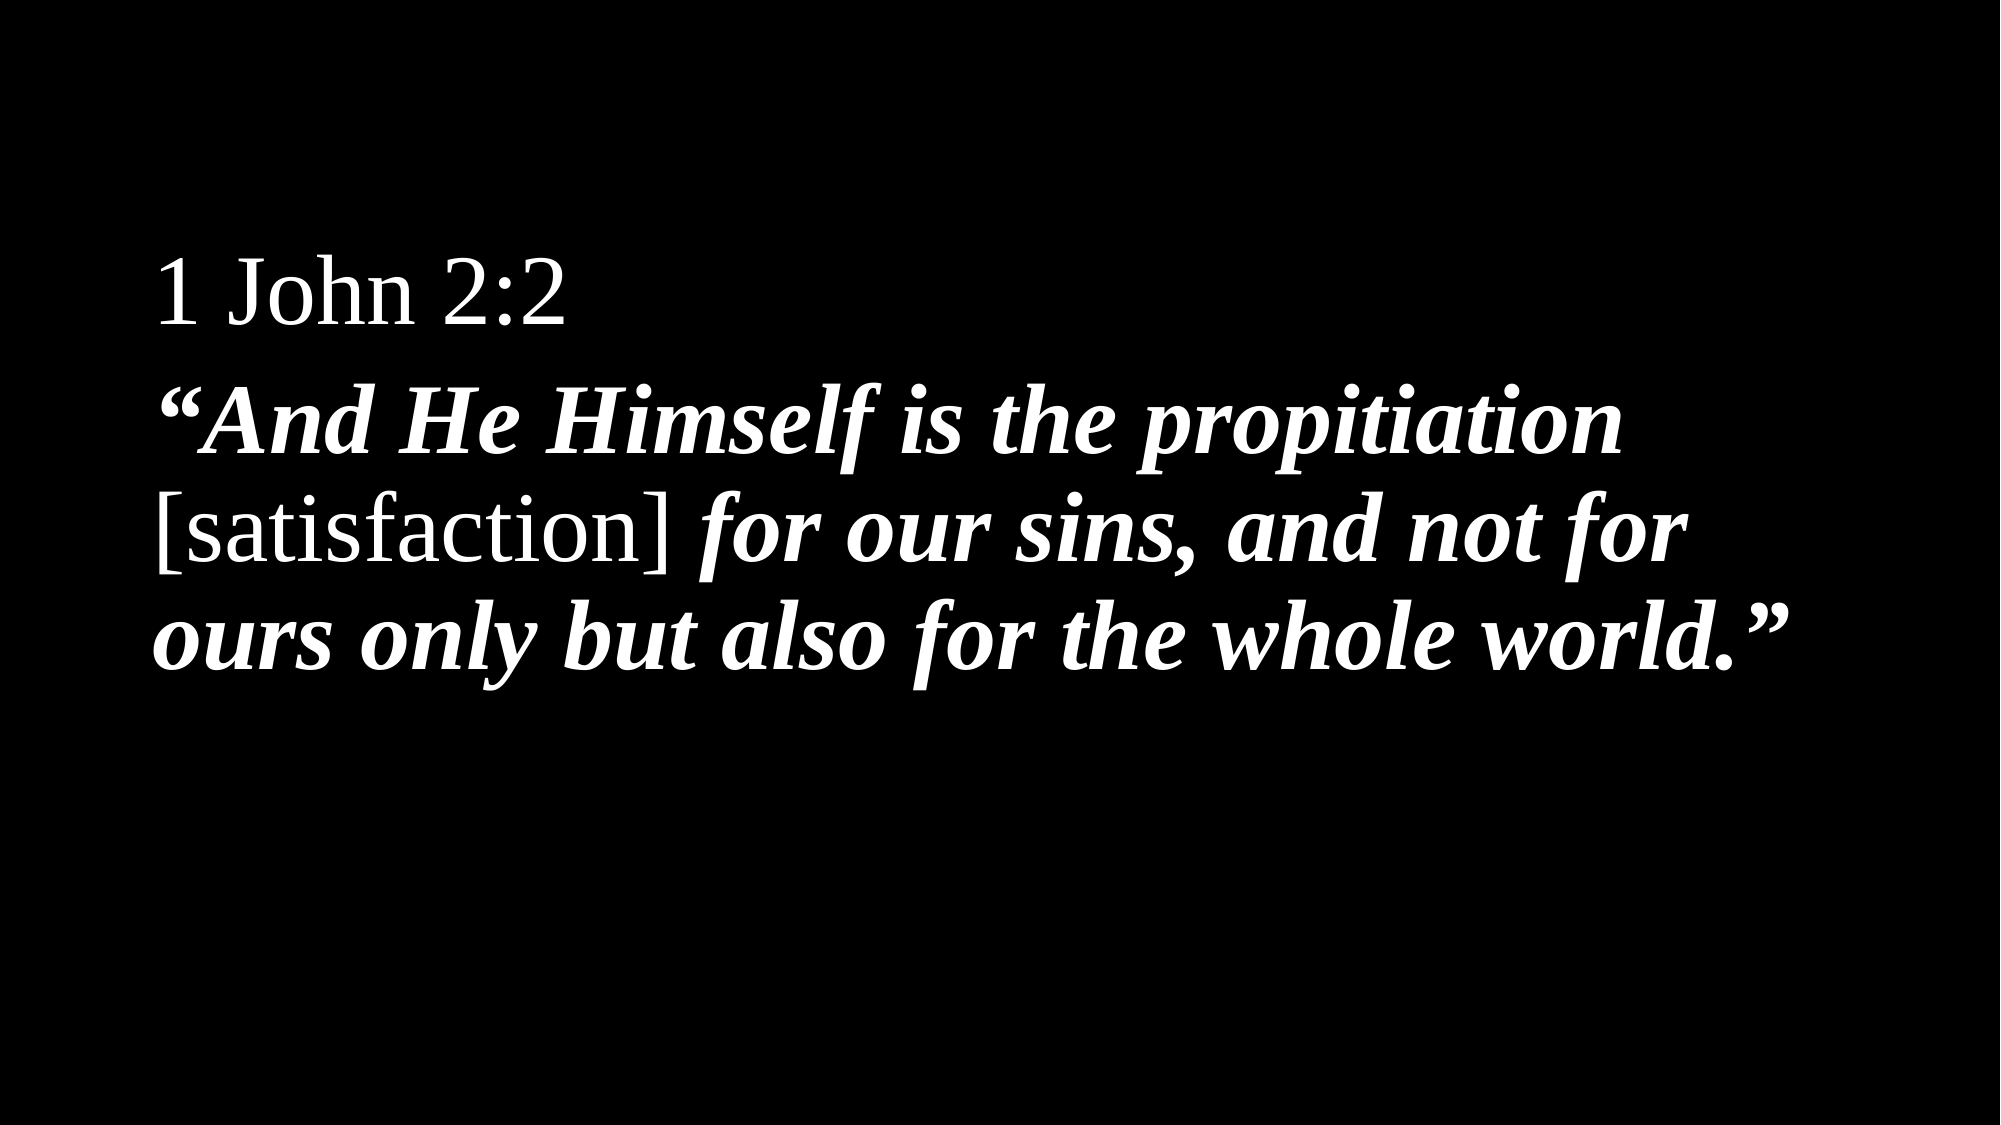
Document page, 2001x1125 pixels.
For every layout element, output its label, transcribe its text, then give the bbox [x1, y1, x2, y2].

list 1 John 2:2 “And He Himself is the propitiation [satisfaction] for our sins, and not for ours only but also for the whole world.” [137, 90, 1863, 1014]
